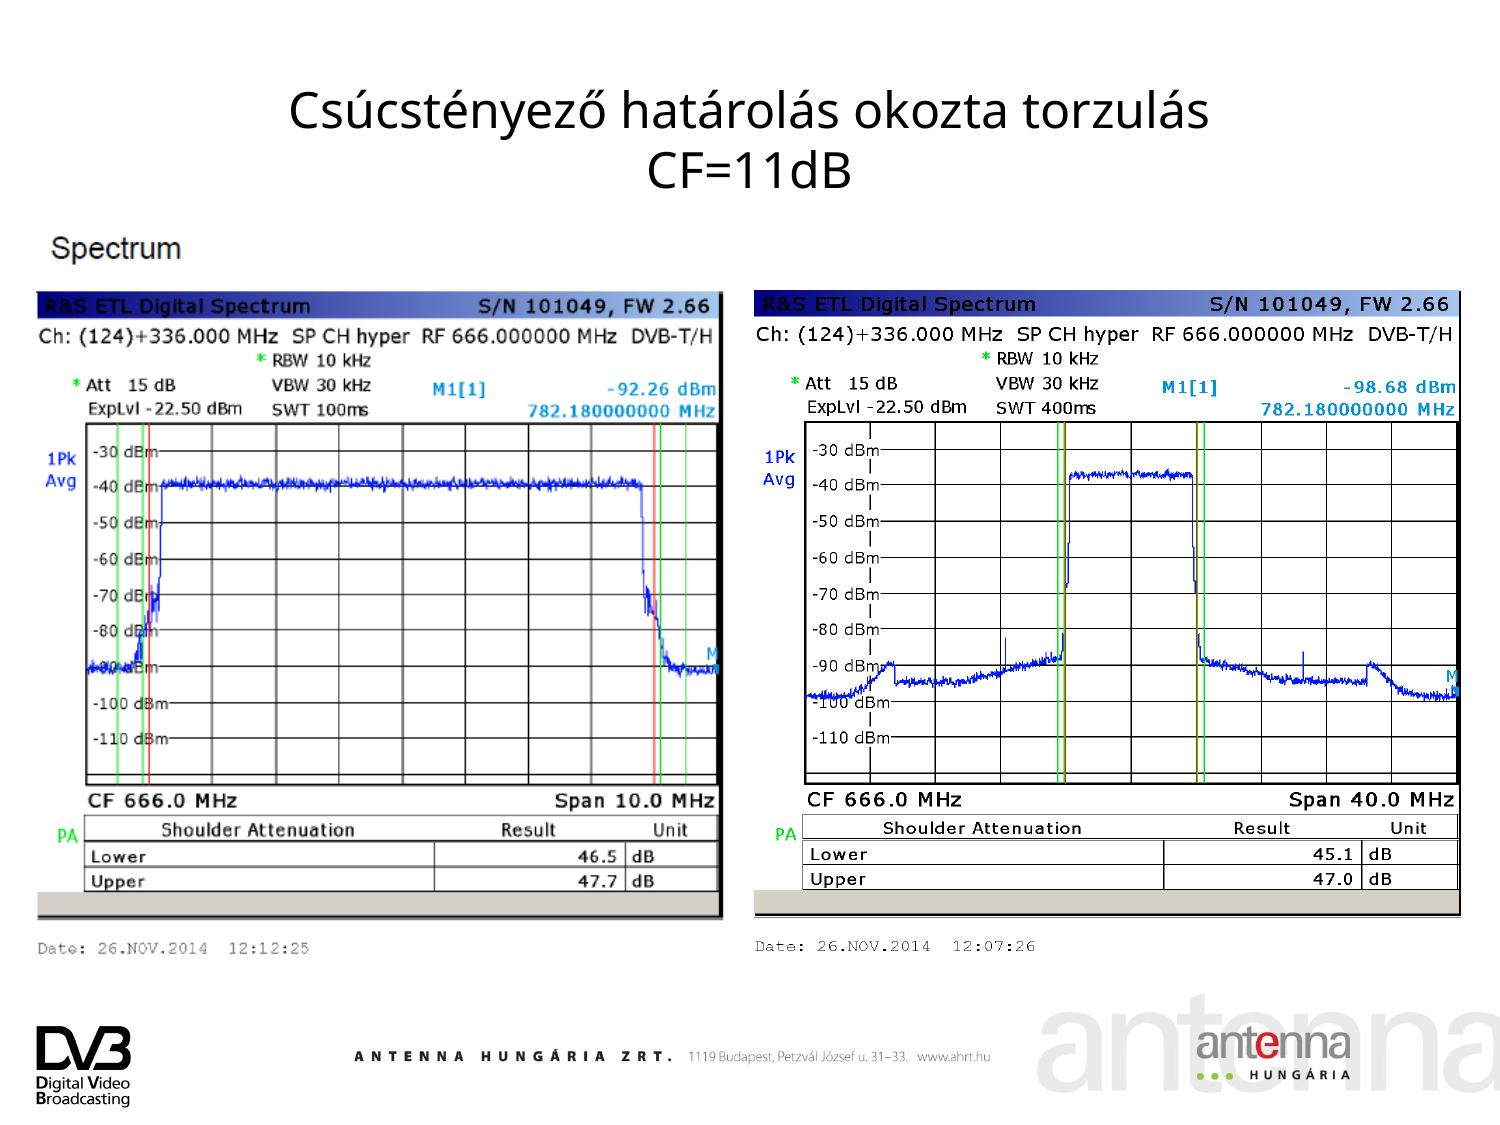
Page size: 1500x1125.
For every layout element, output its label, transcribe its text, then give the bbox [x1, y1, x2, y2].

picture [0, 0, 1500, 1125]
title Csúcstényező határolás okozta torzulás CF=11dB [75, 45, 1425, 233]
